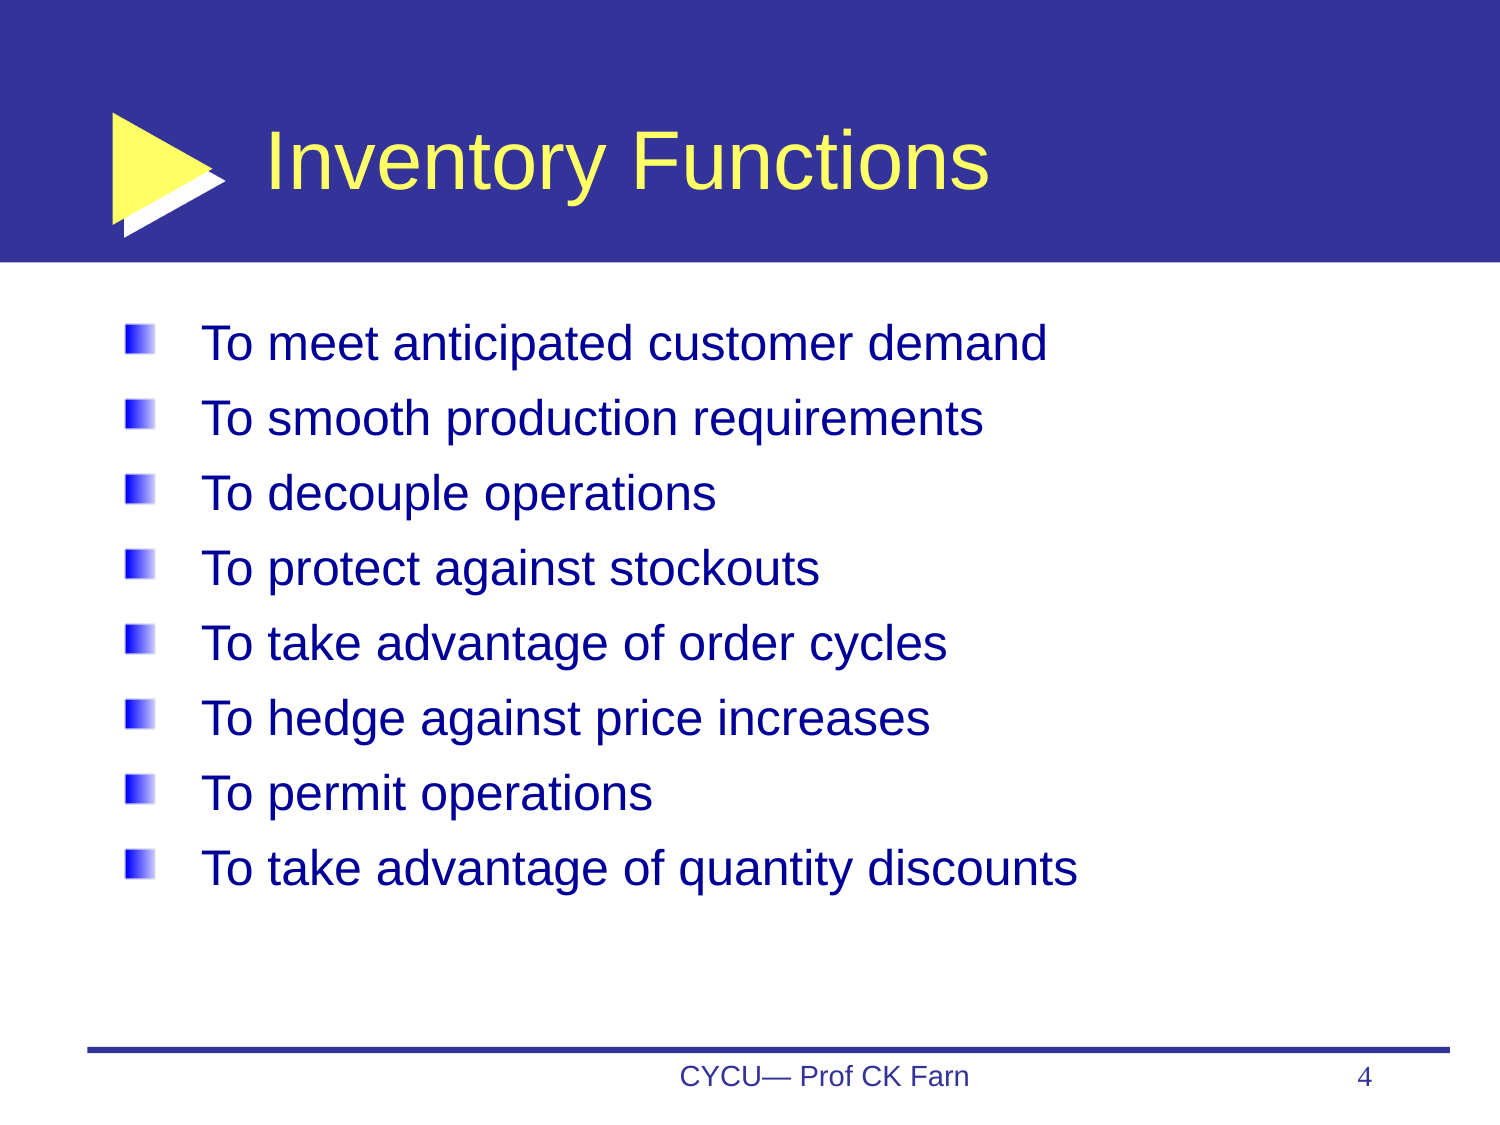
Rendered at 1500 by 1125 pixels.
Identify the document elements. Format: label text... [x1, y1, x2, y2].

picture [123, 547, 159, 583]
title Inventory Functions [249, 62, 1388, 250]
picture [123, 472, 159, 508]
footer CYCU— Prof CK Farn [587, 1050, 1063, 1125]
list To meet anticipated customer demand To smooth production requirements To decouple operations To protect against stockouts To take advantage of order cycles To hedge against price increases To permit operations To take advantage of quantity discounts [108, 302, 1384, 978]
picture [123, 397, 159, 433]
picture [123, 847, 159, 883]
slide_number 4 [1074, 1050, 1388, 1125]
picture [123, 772, 159, 808]
picture [123, 622, 159, 658]
picture [123, 322, 159, 358]
picture [123, 697, 159, 733]
